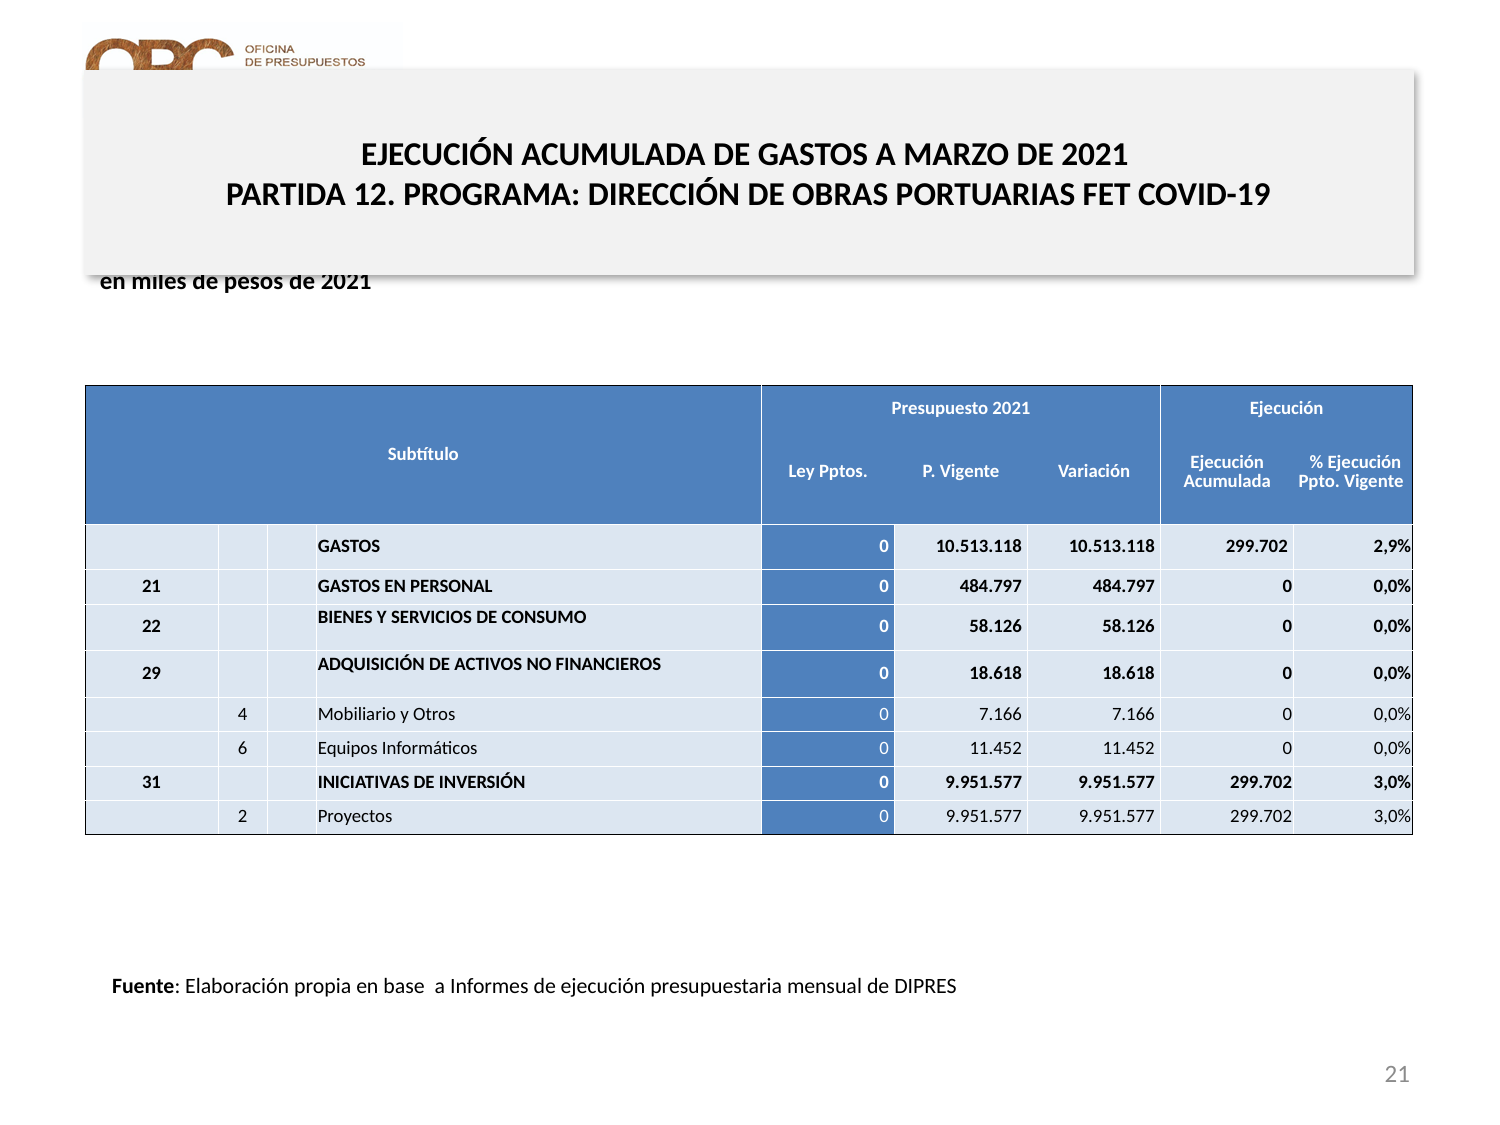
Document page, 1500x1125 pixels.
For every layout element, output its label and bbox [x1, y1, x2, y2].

table_cell [219, 801, 267, 834]
table_header [762, 386, 1160, 420]
table_cell [86, 525, 218, 569]
table_cell [268, 801, 316, 834]
table_cell [895, 767, 1027, 800]
text_box [85, 275, 1376, 305]
table_cell [268, 767, 316, 800]
table_cell [86, 732, 218, 766]
table_cell [1294, 732, 1412, 766]
table_cell [317, 605, 761, 650]
table_cell [268, 570, 316, 604]
table_cell [895, 525, 1027, 569]
table_cell [268, 651, 316, 697]
table_cell [1028, 525, 1160, 569]
table_cell [317, 698, 761, 731]
table_cell [762, 698, 894, 731]
table_cell [86, 698, 218, 731]
table_cell [268, 525, 316, 569]
table_cell [219, 651, 267, 697]
table_cell [762, 651, 894, 697]
table_cell [317, 801, 761, 834]
slide_number [1074, 1042, 1425, 1103]
table_cell [317, 651, 761, 697]
table_cell [219, 767, 267, 800]
table_cell [317, 732, 761, 766]
table_cell [1028, 767, 1160, 800]
table_cell [1161, 570, 1293, 604]
table_header [1161, 386, 1412, 420]
table_cell [895, 801, 1027, 834]
table_cell [1294, 698, 1412, 731]
table_cell [1161, 801, 1293, 834]
table_cell [86, 651, 218, 697]
table_cell [1294, 651, 1412, 697]
table_cell [219, 570, 267, 604]
table_cell [317, 570, 761, 604]
table_cell [895, 570, 1027, 604]
table_cell [762, 420, 1160, 524]
table_cell [1028, 651, 1160, 697]
table_cell [86, 767, 218, 800]
table_cell [762, 767, 894, 800]
table_cell [1028, 698, 1160, 731]
table_cell [1294, 801, 1412, 834]
table_cell [762, 525, 894, 569]
table_cell [219, 698, 267, 731]
table_cell [1294, 605, 1412, 650]
table_cell [1161, 767, 1293, 800]
table_cell [219, 732, 267, 766]
table_cell [1028, 570, 1160, 604]
table_cell [1028, 605, 1160, 650]
table_cell [86, 605, 218, 650]
table_cell [219, 525, 267, 569]
table_cell [762, 732, 894, 766]
table_cell [268, 605, 316, 650]
footer [97, 964, 1377, 1001]
picture [82, 22, 403, 118]
table_cell [1161, 732, 1293, 766]
table_cell [895, 698, 1027, 731]
table_header [86, 386, 761, 524]
table_cell [762, 801, 894, 834]
table_cell [1161, 651, 1293, 697]
table_cell [895, 732, 1027, 766]
table_cell [268, 698, 316, 731]
table_cell [1028, 732, 1160, 766]
table_cell [1294, 525, 1412, 569]
table_cell [1294, 570, 1412, 604]
table_cell [1161, 525, 1293, 569]
table_cell [1161, 420, 1412, 524]
table_cell [317, 525, 761, 569]
table_cell [1028, 801, 1160, 834]
table_cell [762, 605, 894, 650]
table_cell [317, 767, 761, 800]
table_cell [219, 605, 267, 650]
title [85, 70, 1413, 275]
table_cell [1294, 767, 1412, 800]
table_cell [268, 732, 316, 766]
table_cell [86, 570, 218, 604]
table_cell [86, 801, 218, 834]
table_cell [895, 605, 1027, 650]
table_cell [762, 570, 894, 604]
table_cell [1161, 698, 1293, 731]
table_cell [1161, 605, 1293, 650]
table_cell [895, 651, 1027, 697]
